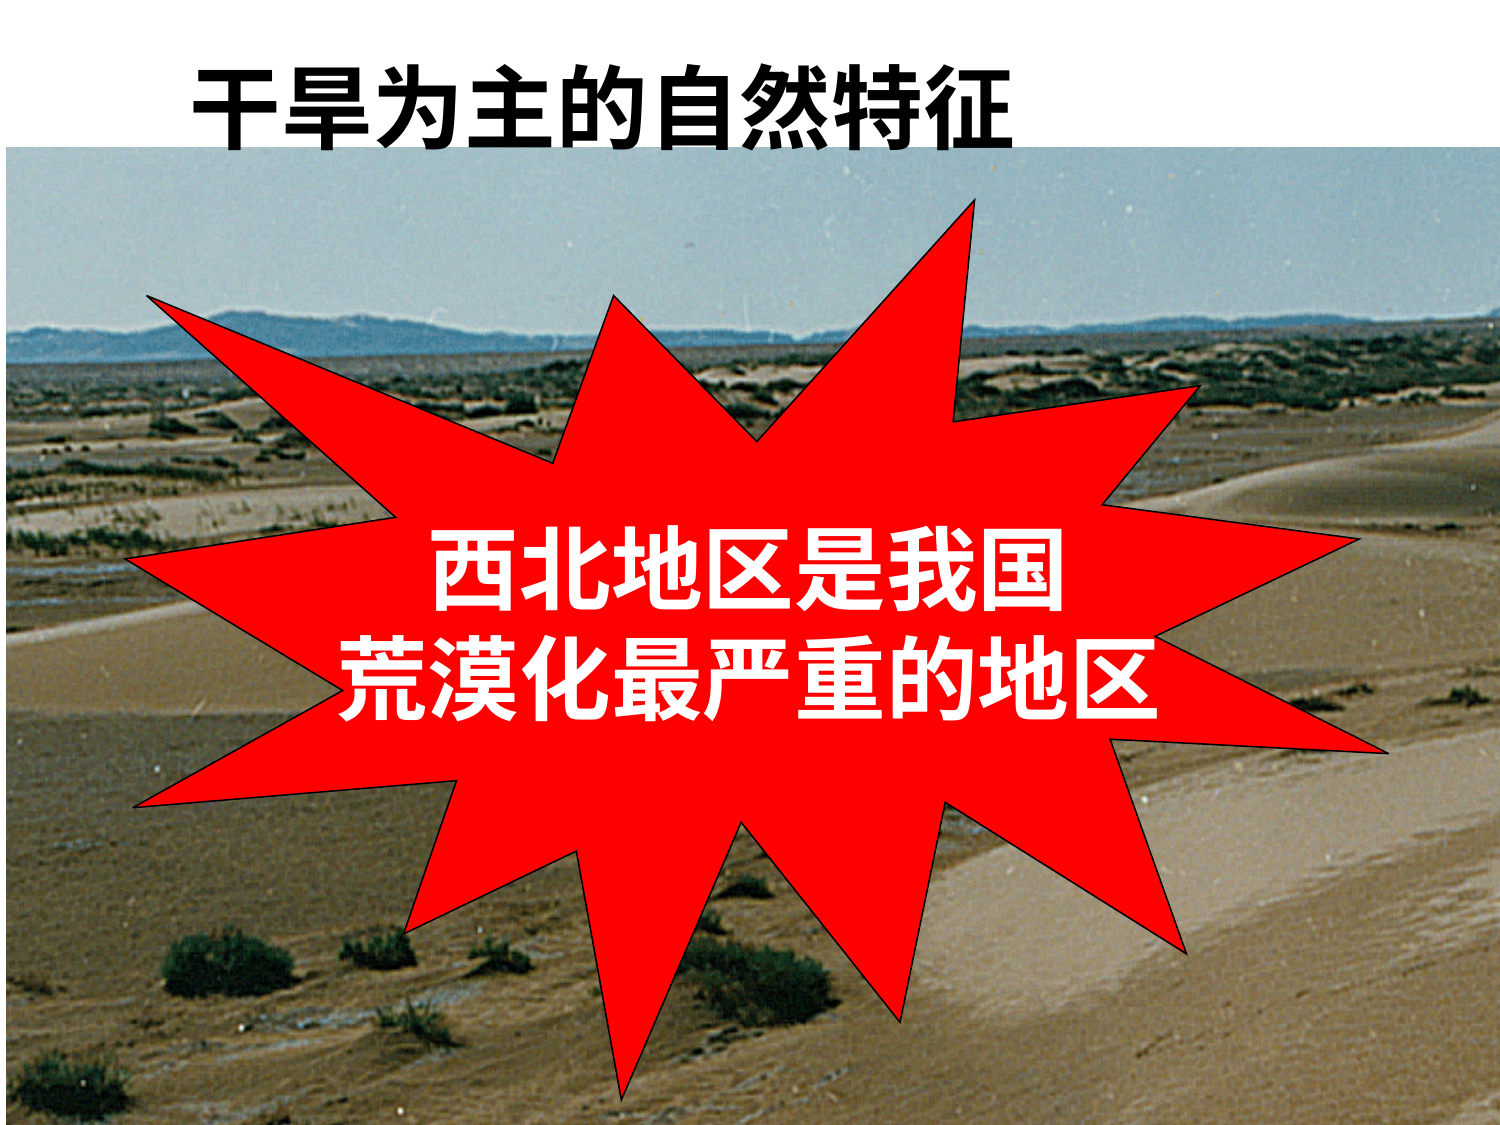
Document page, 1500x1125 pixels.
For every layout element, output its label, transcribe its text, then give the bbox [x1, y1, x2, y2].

text_box 干旱为主的自然特征 [174, 12, 1262, 145]
picture [6, 146, 1500, 1125]
